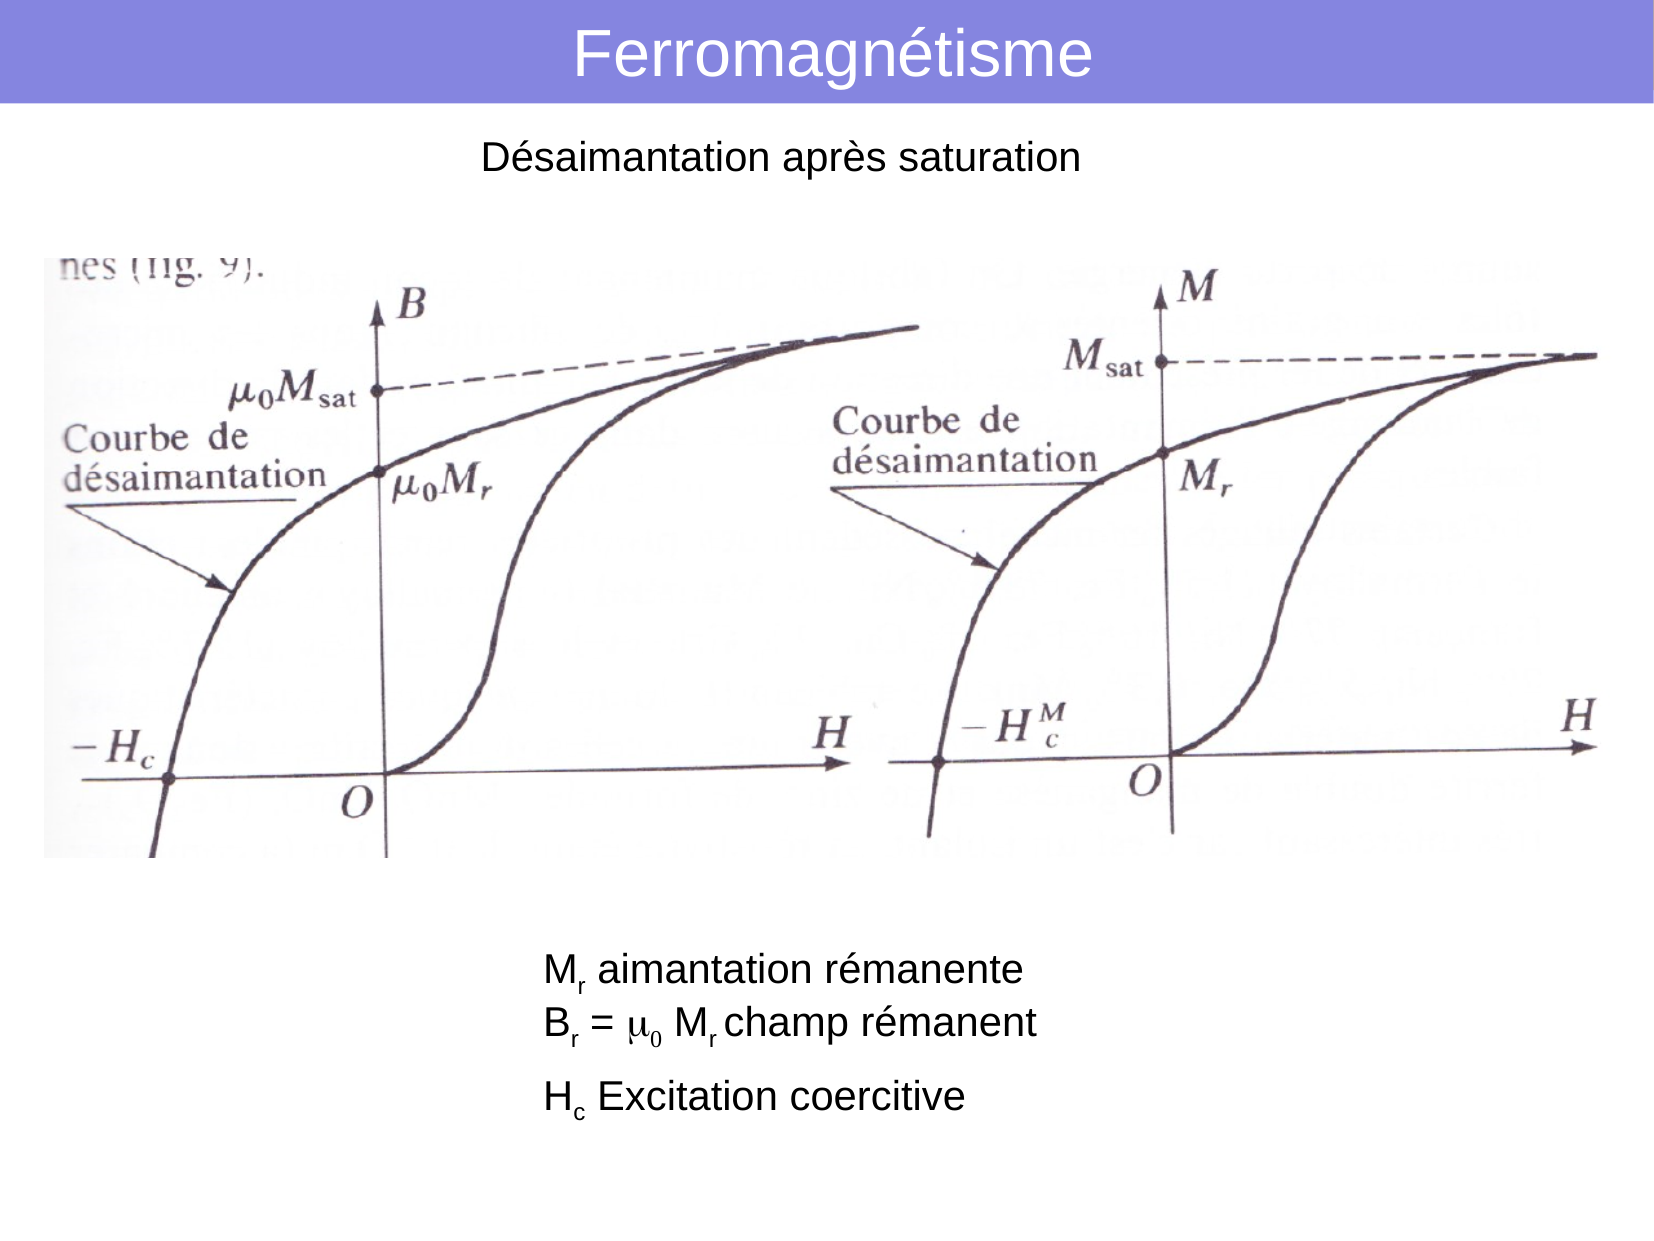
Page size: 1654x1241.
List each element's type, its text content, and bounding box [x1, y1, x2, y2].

picture [42, 257, 1627, 858]
title Ferromagnétisme [0, 0, 1654, 190]
text_box Hc Excitation coercitive [526, 1045, 1302, 1145]
text_box Désaimantation après saturation [464, 107, 1502, 208]
text_box Mr aimantation rémanente Br = m0 Mr champ rémanent [526, 945, 1440, 1045]
